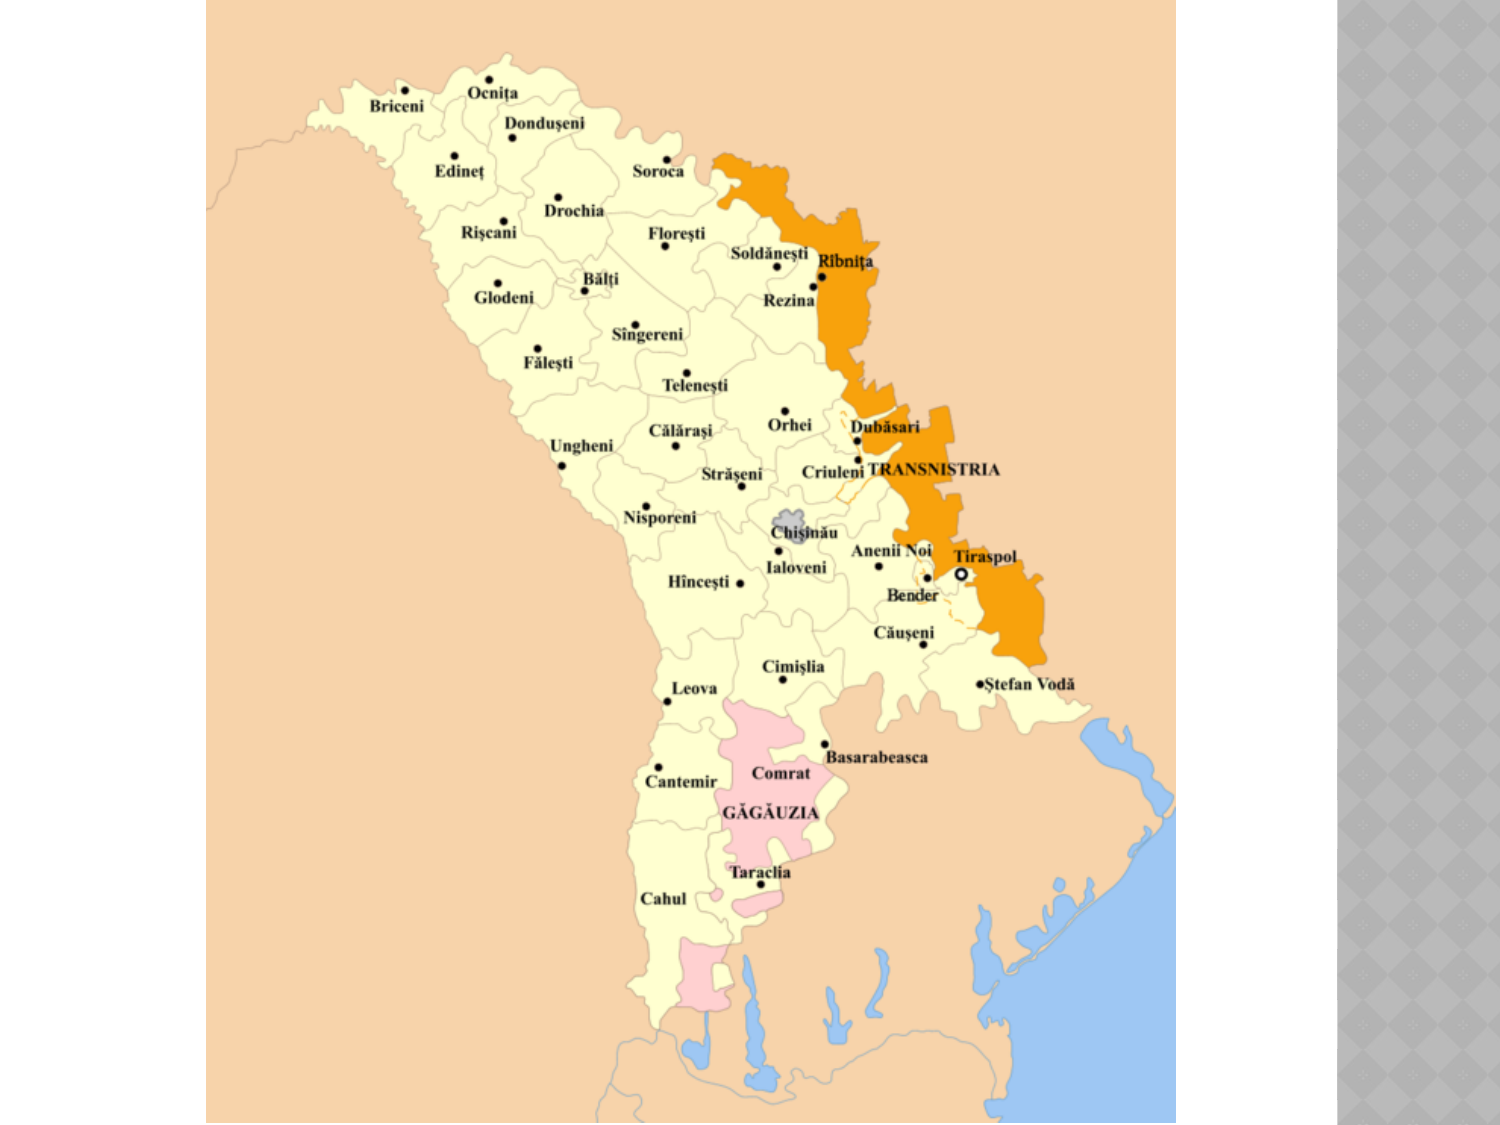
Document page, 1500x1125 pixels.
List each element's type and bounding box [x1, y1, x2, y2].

picture [206, 0, 1176, 1124]
